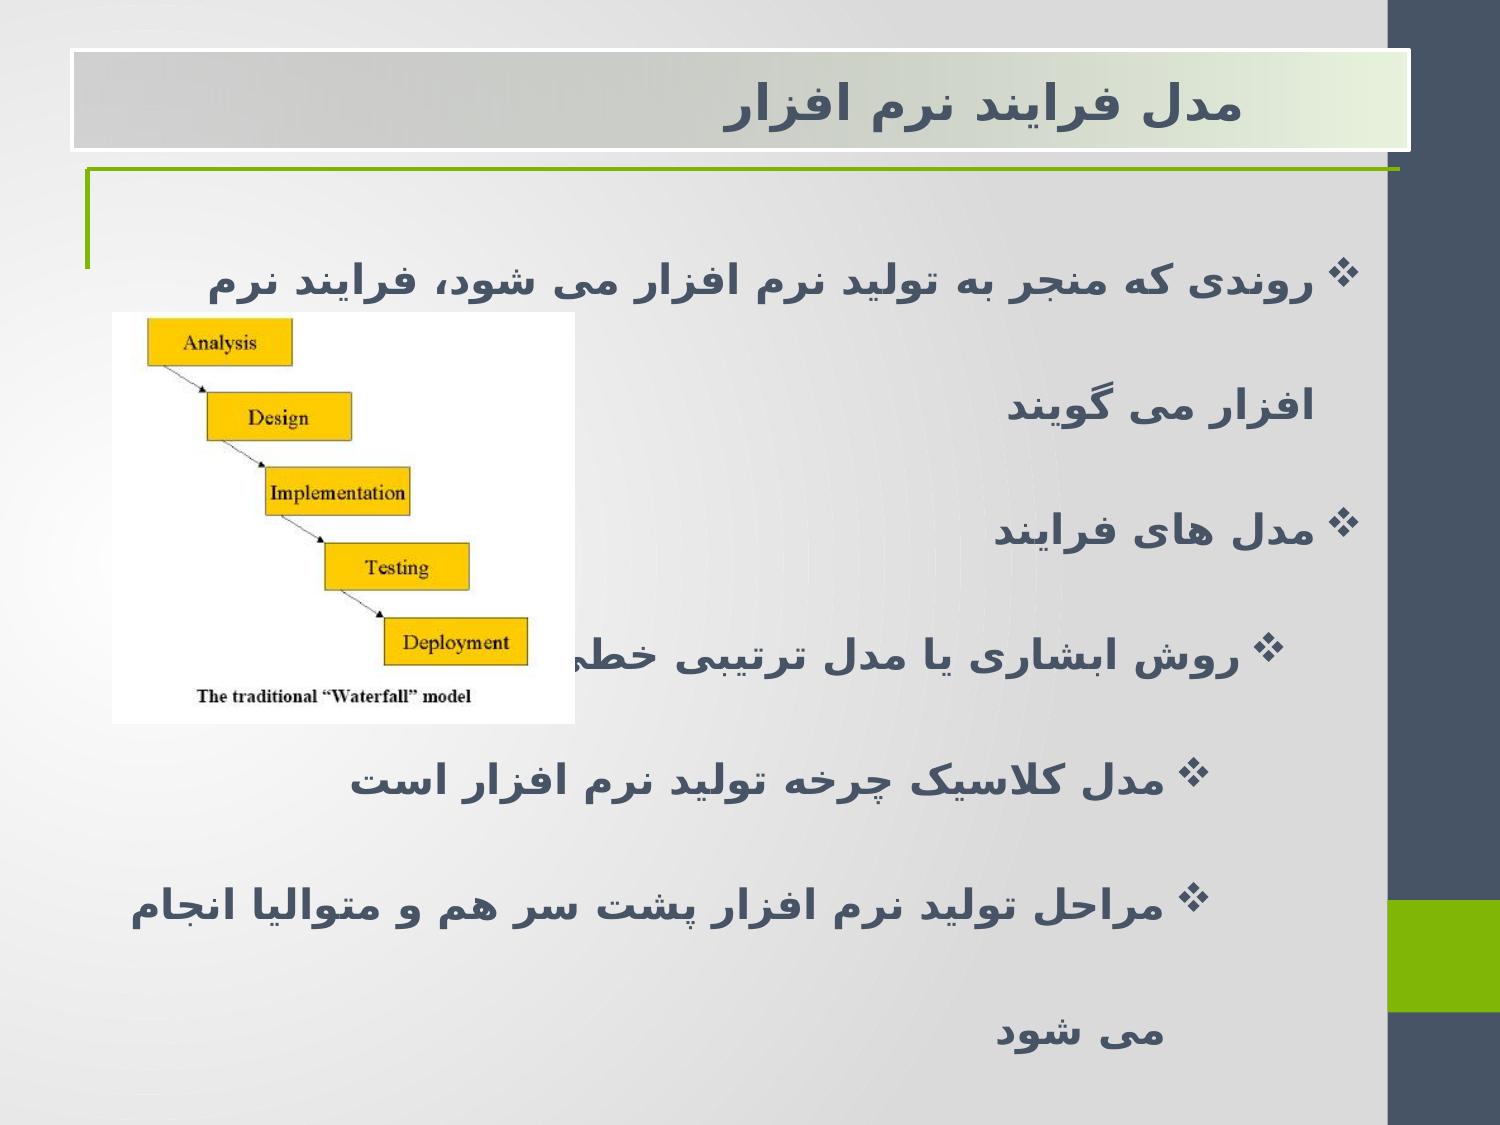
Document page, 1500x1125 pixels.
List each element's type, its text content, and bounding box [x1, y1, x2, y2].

picture [111, 311, 576, 724]
text_box مدل فرایند نرم افزار [70, 48, 1411, 152]
text_box روندی که منجر به تولید نرم افزار می شود، فرایند نرم افزار می گویند مدل های فرایند روش ابشاری یا مدل ترتیبی خطی مدل کلاسیک چرخه تولید نرم افزار است مراحل تولید نرم افزار پشت سر هم و متوالیا انجام می شود 1- مرحله تحلیل 2- مرحله طراحی 3- مرحله کد 4- مرحله تست 5- مرحله پشتیبانی [77, 170, 1378, 1125]
